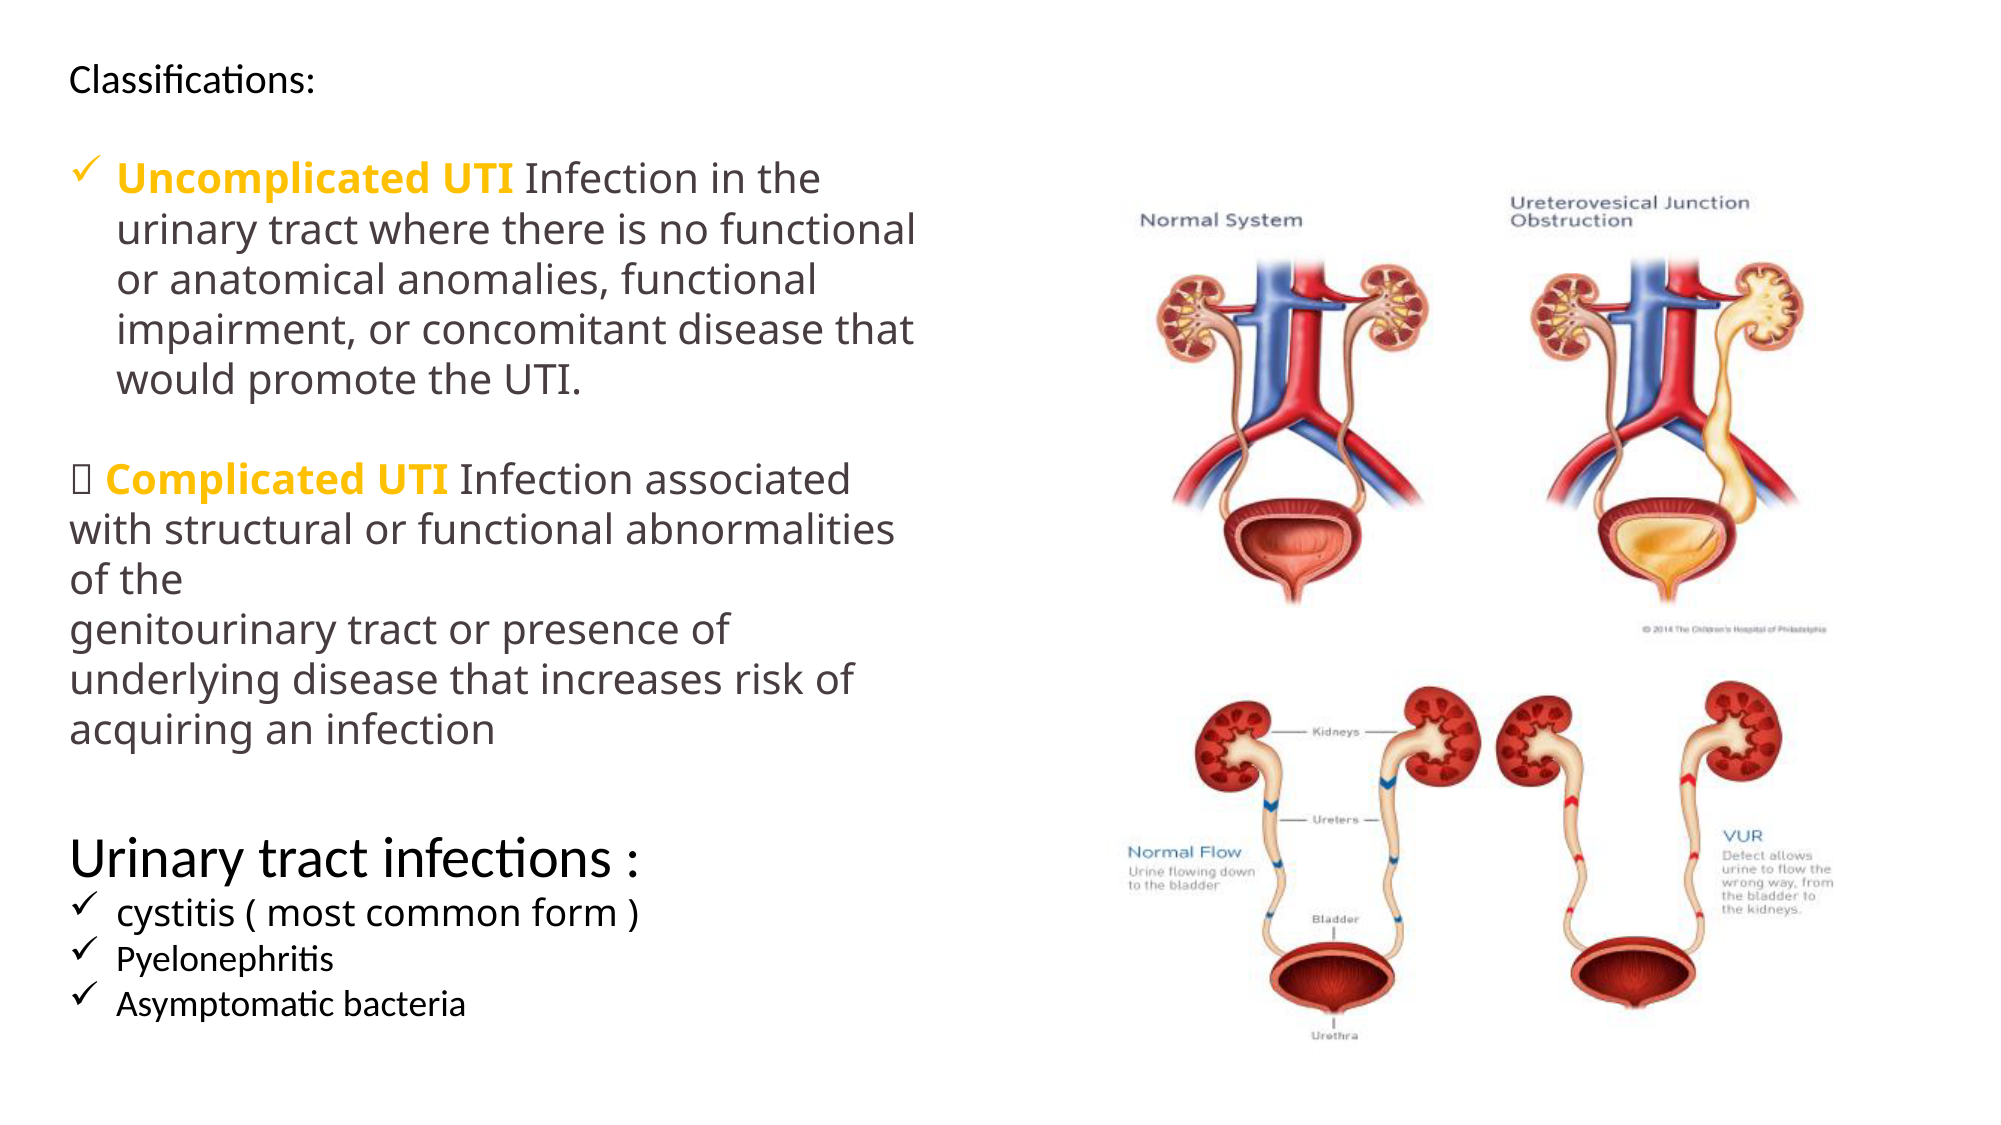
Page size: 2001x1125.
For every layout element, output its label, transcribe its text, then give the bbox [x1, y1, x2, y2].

picture [1106, 669, 1868, 1060]
picture [1106, 178, 1868, 643]
text_box Classifications: Uncomplicated UTI Infection in the urinary tract where there is no functional or anatomical anomalies, functional impairment, or concomitant disease that would promote the UTI.  Complicated UTI Infection associated with structural or functional abnormalities of the genitourinary tract or presence of underlying disease that increases risk of acquiring an infection [54, 0, 942, 760]
text_box Urinary tract infections : cystitis ( most common form ) Pyelonephritis Asymptomatic bacteria [54, 766, 1055, 1122]
